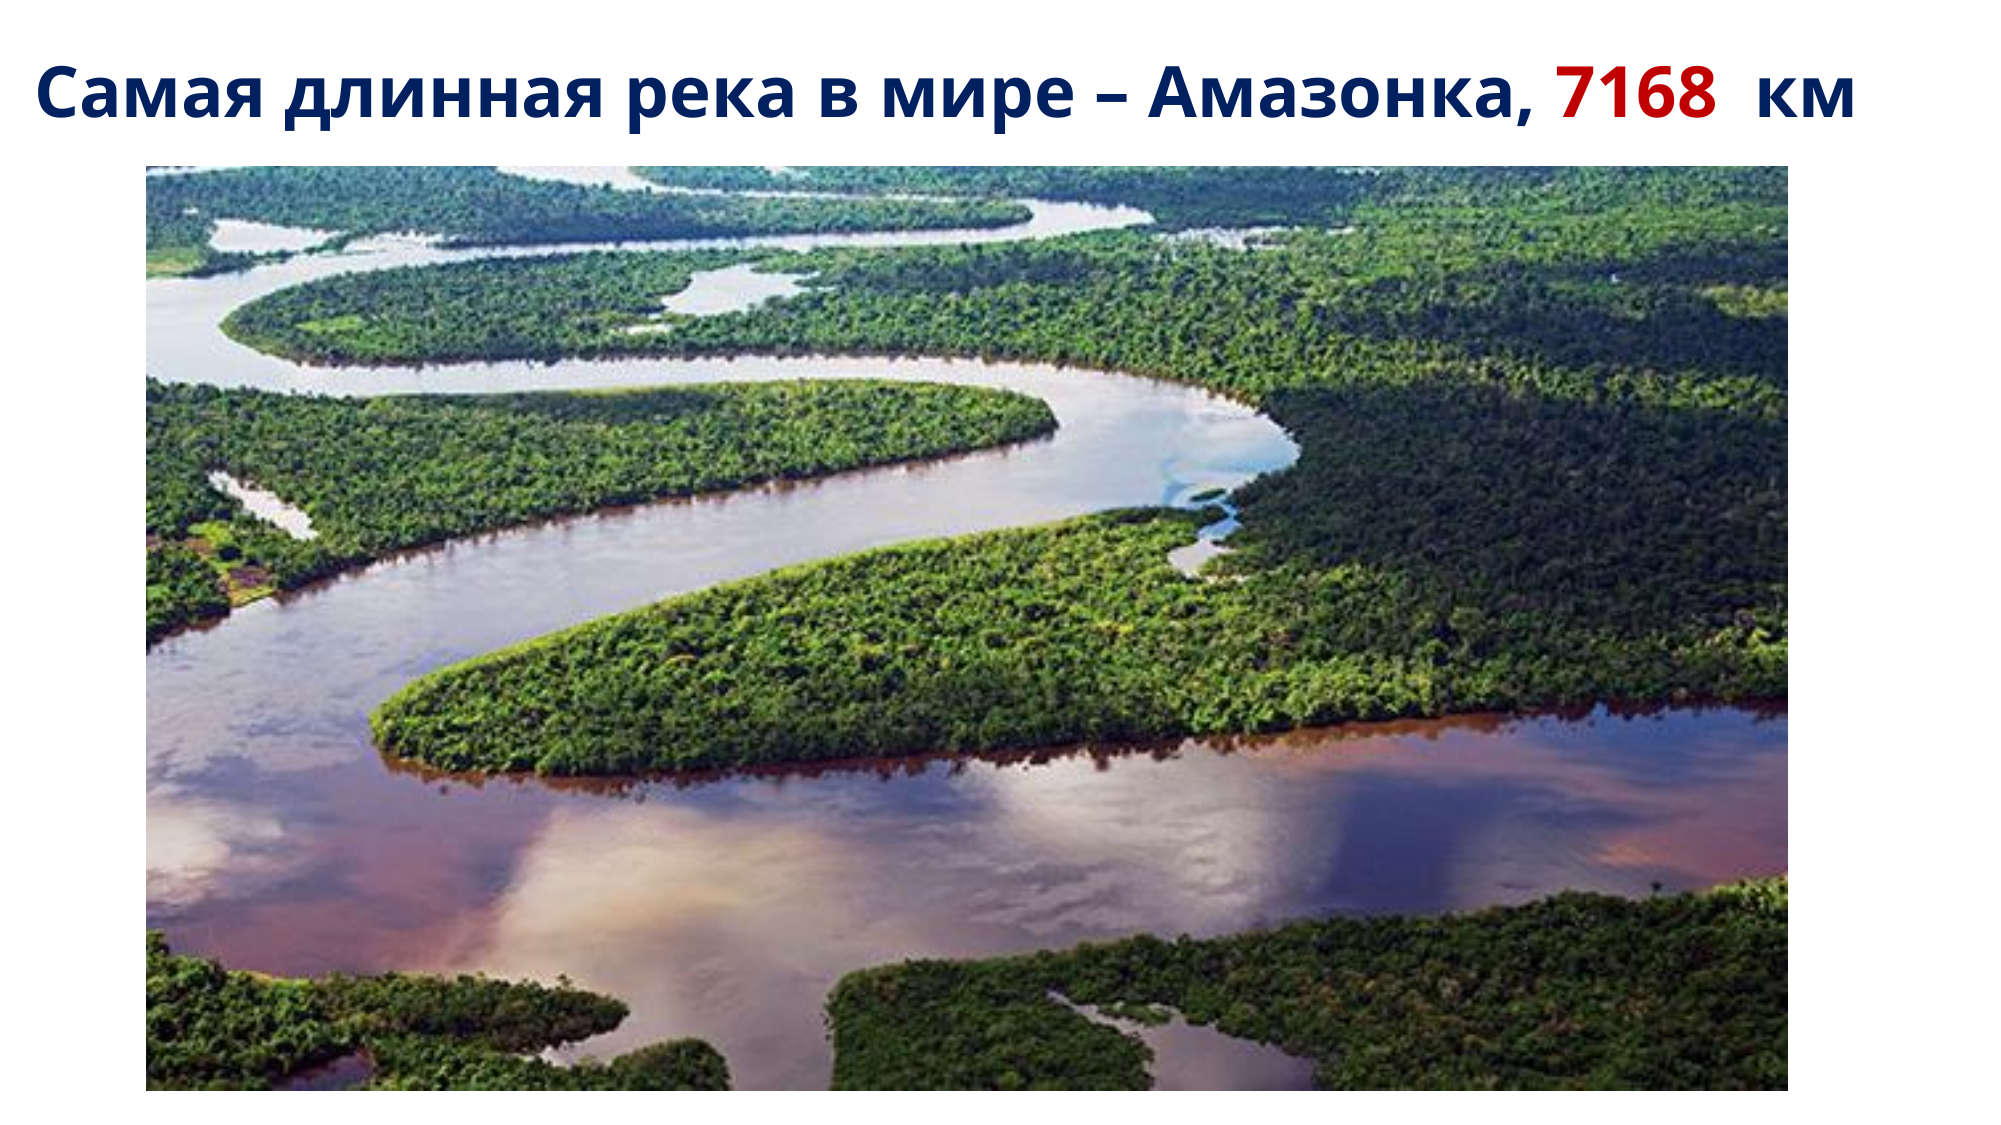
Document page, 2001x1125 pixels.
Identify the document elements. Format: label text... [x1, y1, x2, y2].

picture [146, 166, 1788, 1091]
title Самая длинная река в мире – Амазонка, 7168 км [19, 21, 1981, 167]
